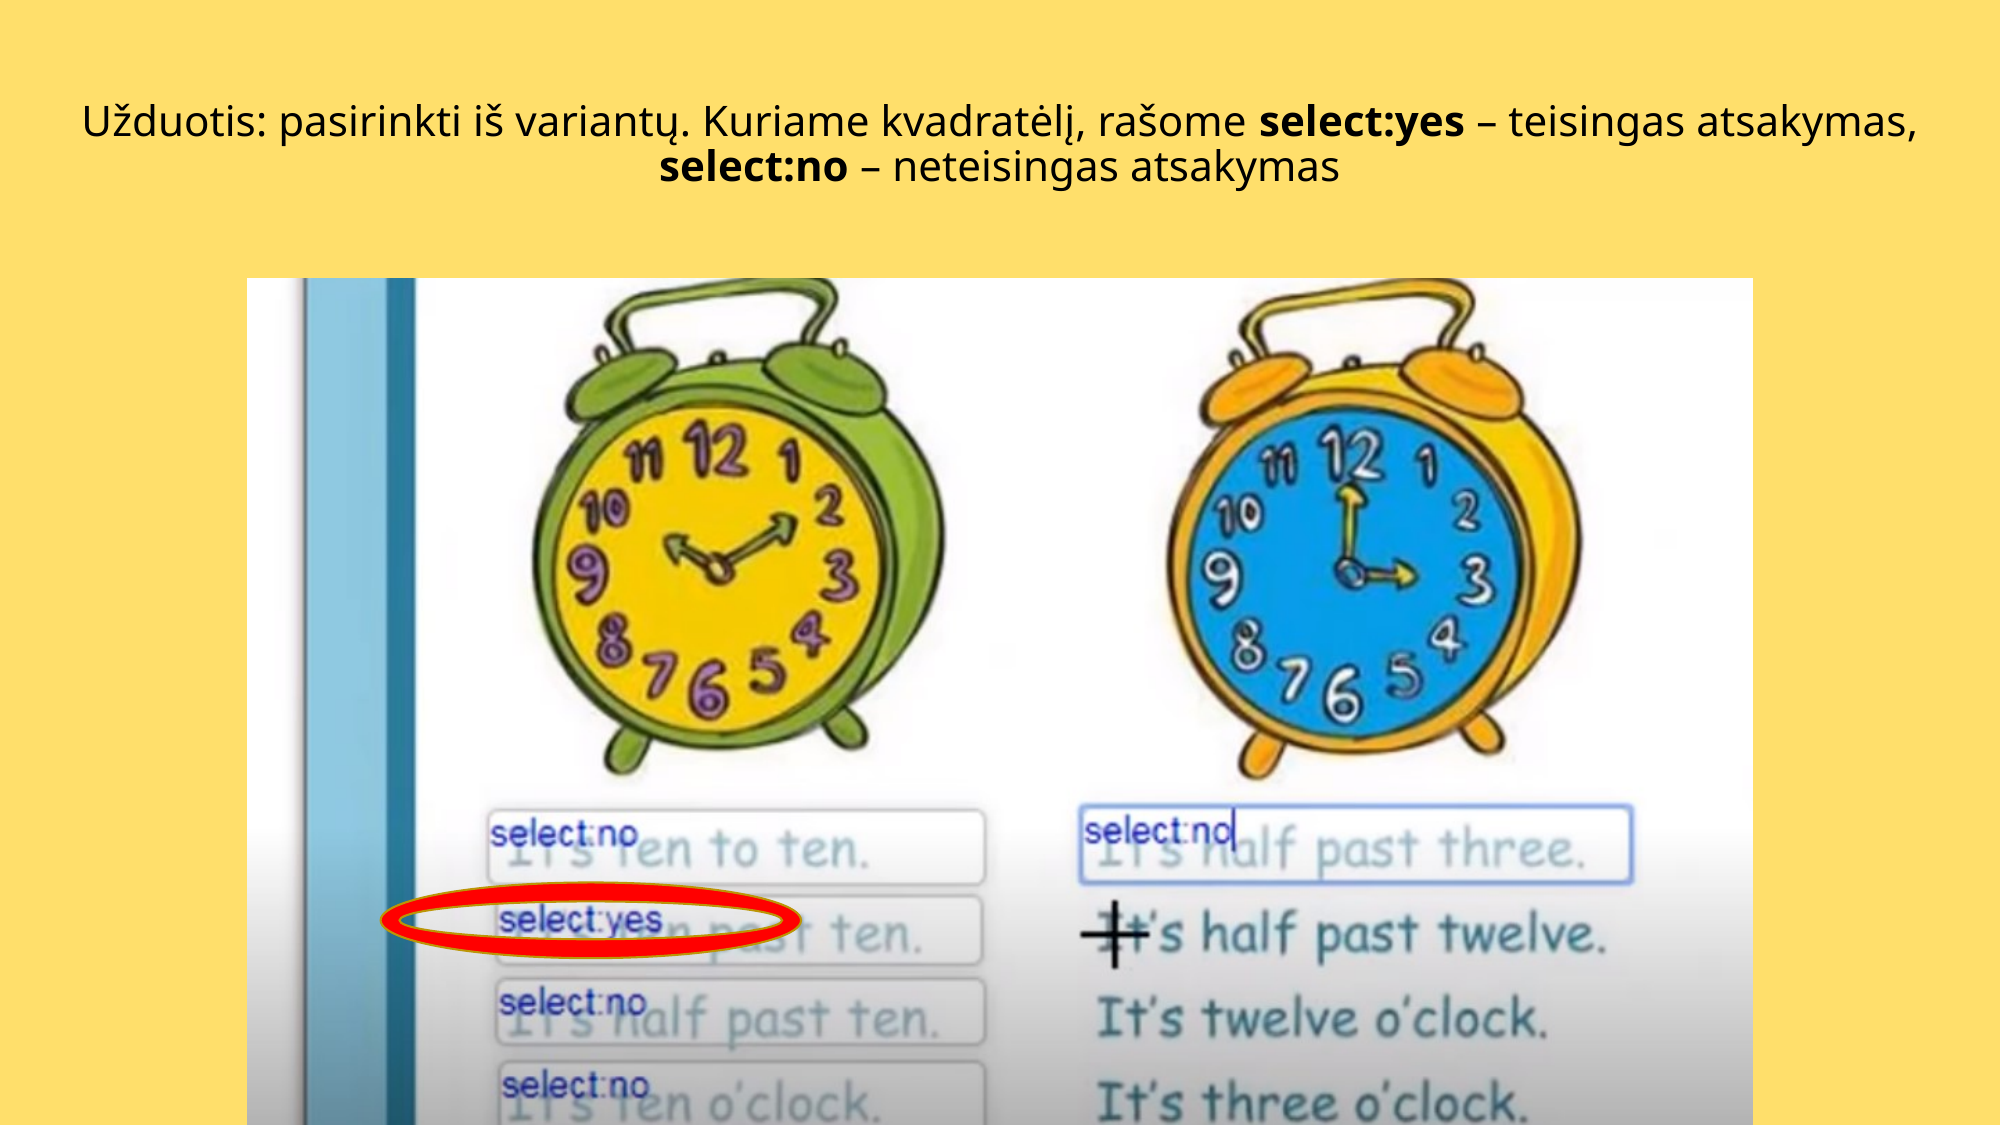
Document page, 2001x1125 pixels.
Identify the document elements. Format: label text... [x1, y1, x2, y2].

title Užduotis: pasirinkti iš variantų. Kuriame kvadratėlį, rašome select:yes – teisingas atsakymas, select:no – neteisingas atsakymas [25, 92, 1975, 199]
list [247, 278, 1753, 1125]
